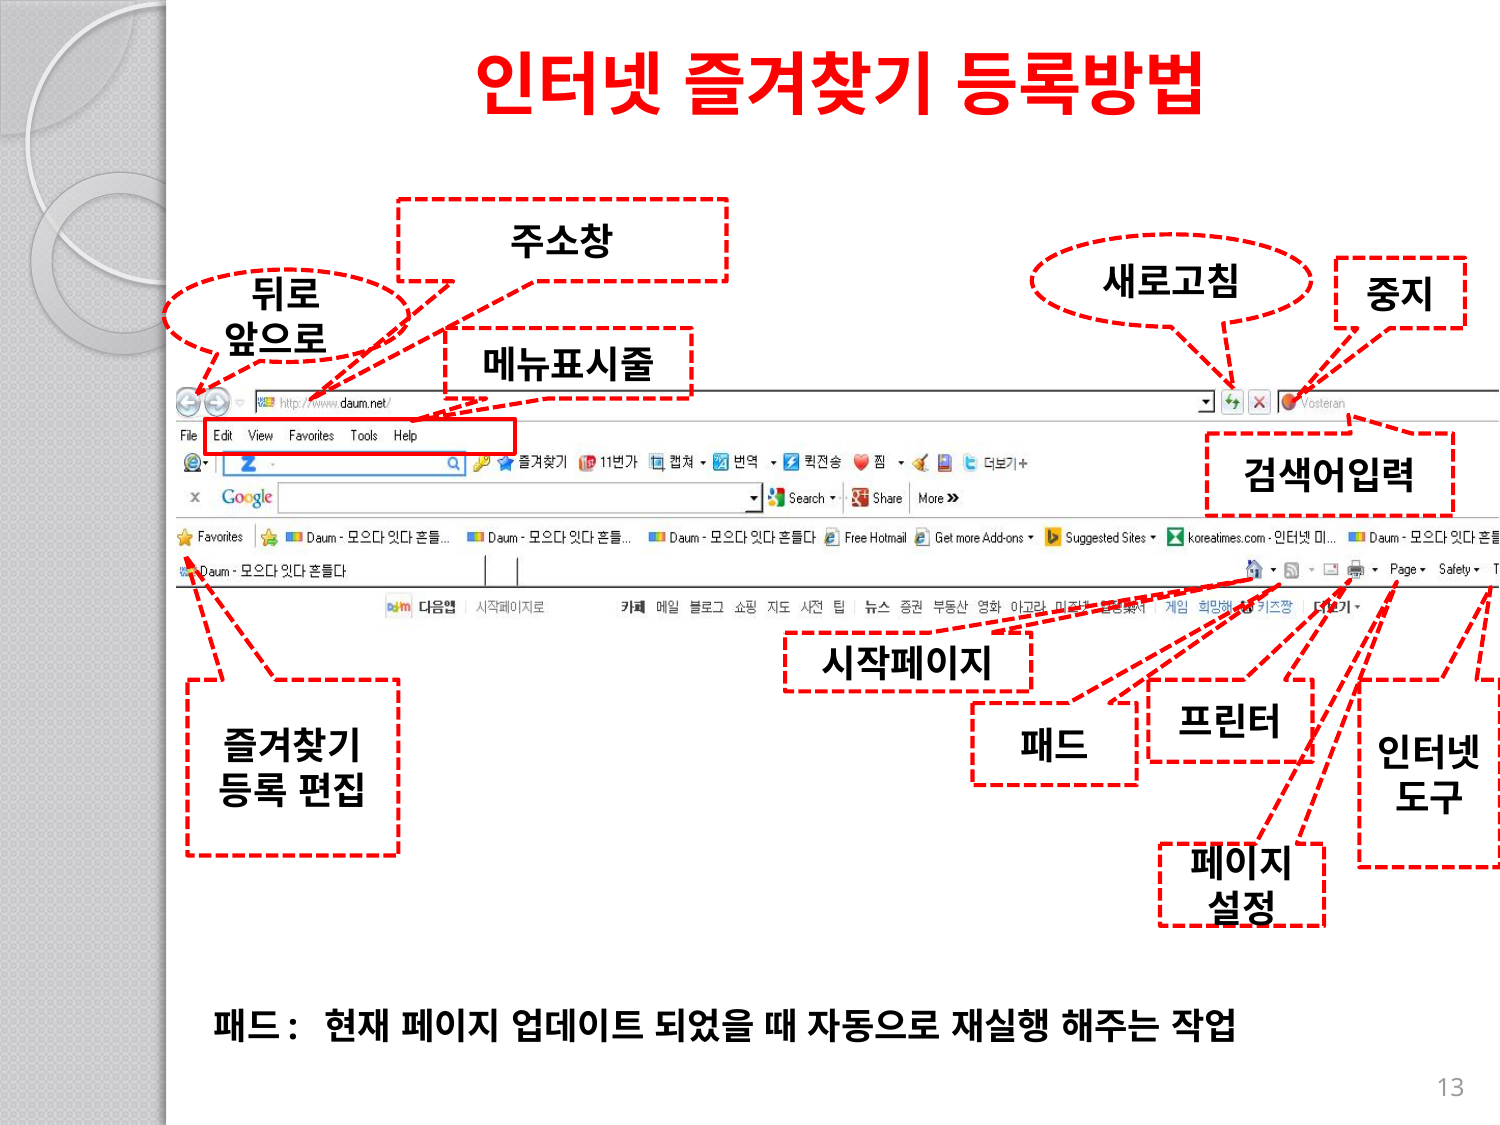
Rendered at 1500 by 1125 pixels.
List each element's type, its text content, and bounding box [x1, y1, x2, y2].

text_box 주소창 [396, 197, 729, 231]
text_box 페이지 설정 [1157, 844, 1327, 928]
text_box 패드: 현재 페이지 업데이트 되었을 때 자동으로 재실행 해주는 작업 [199, 996, 1442, 1055]
slide_number 12 [1413, 1034, 1488, 1113]
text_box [163, 234, 1500, 833]
text_box 인터넷도구 [1357, 843, 1500, 870]
text_box 인터넷 즐겨찾기 등록방법 [374, 0, 1278, 164]
text_box 즐겨찾기 등록 편집 [185, 844, 401, 858]
